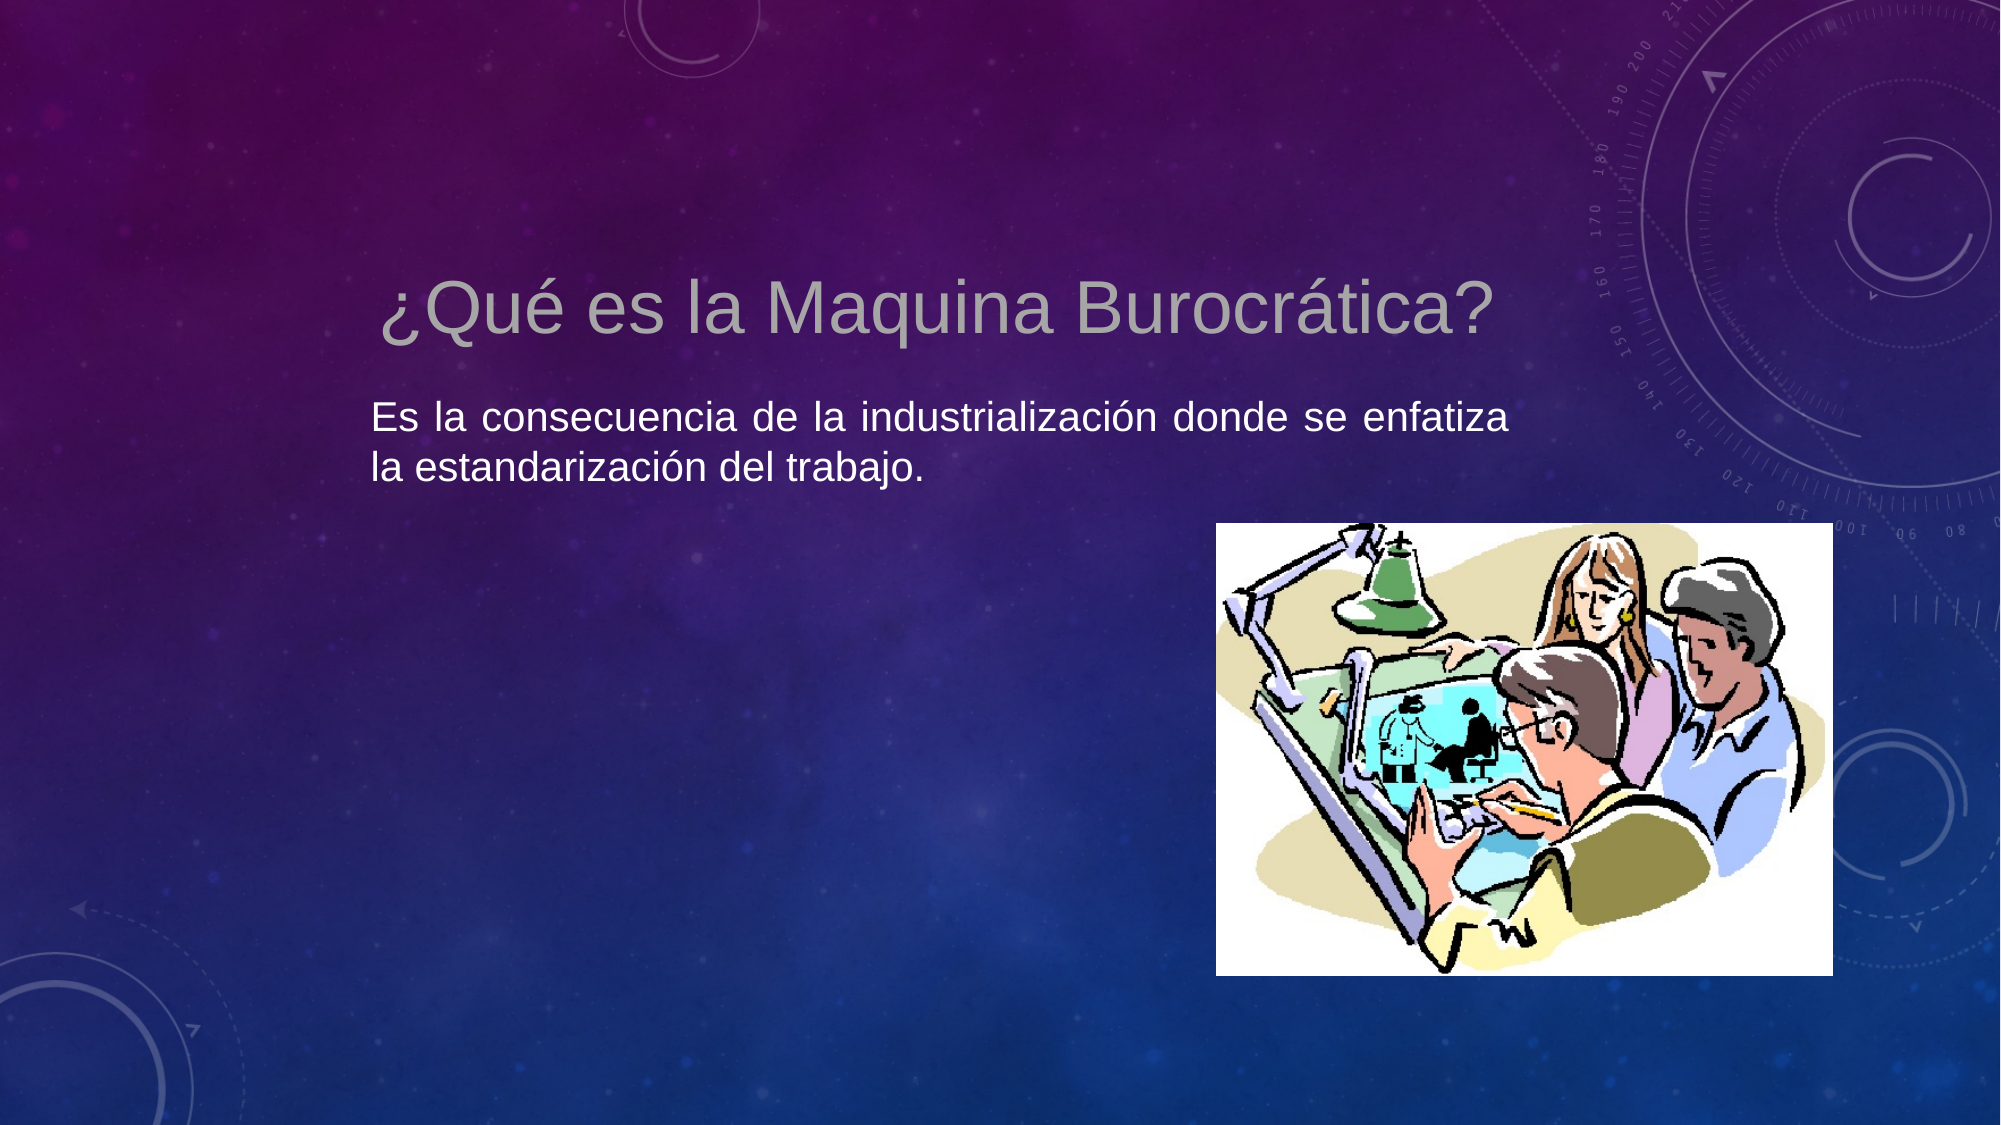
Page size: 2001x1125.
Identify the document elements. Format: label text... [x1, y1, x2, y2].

text_box Es la consecuencia de la industrialización donde se enfatiza la estandarización del trabajo. [355, 382, 1525, 498]
text_box ¿Qué es la Maquina Burocrática? [350, 251, 1525, 356]
picture [0, 0, 2001, 1125]
